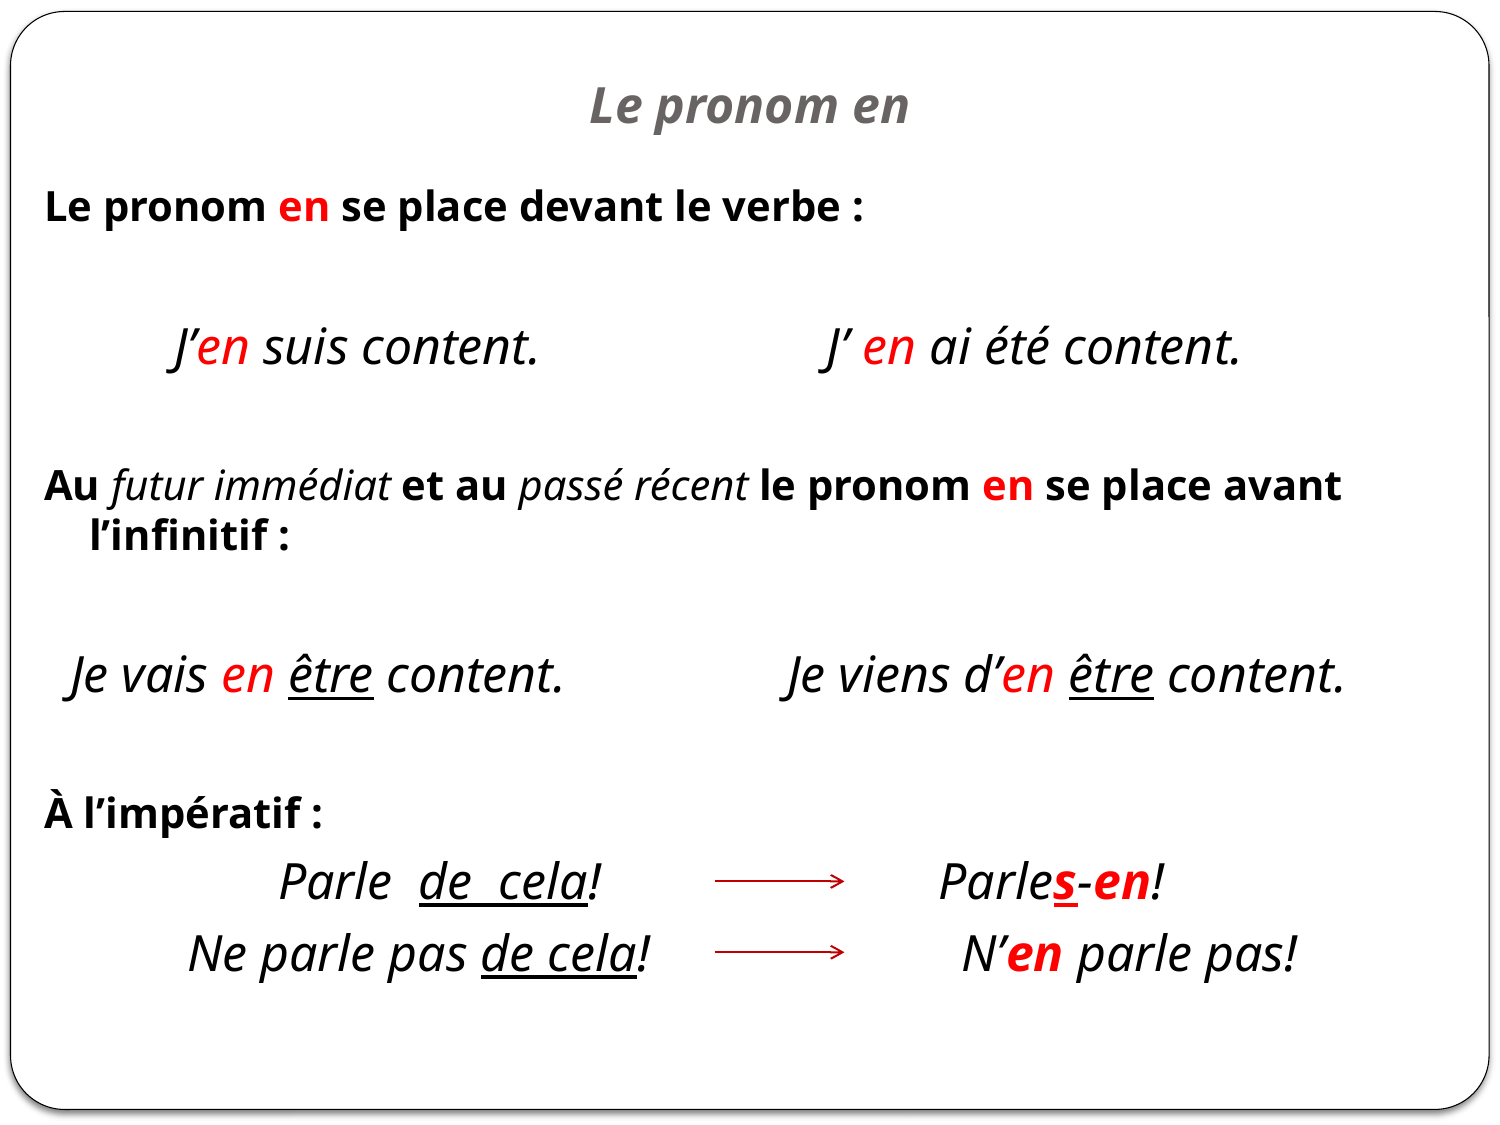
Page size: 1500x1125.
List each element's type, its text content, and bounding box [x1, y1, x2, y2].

title Le pronom en [75, 54, 1425, 149]
list Le pronom en se place devant le verbe : J’en suis content. J’ en ai été content. Au futur immédiat et au passé récent le pronom en se place avant l’infinitif : Je vais en être content. Je viens d’en être content. À l’impératif : Parle de cela! Parles-en! Ne parle pas de cela! N’en parle pas! [29, 172, 1459, 1059]
